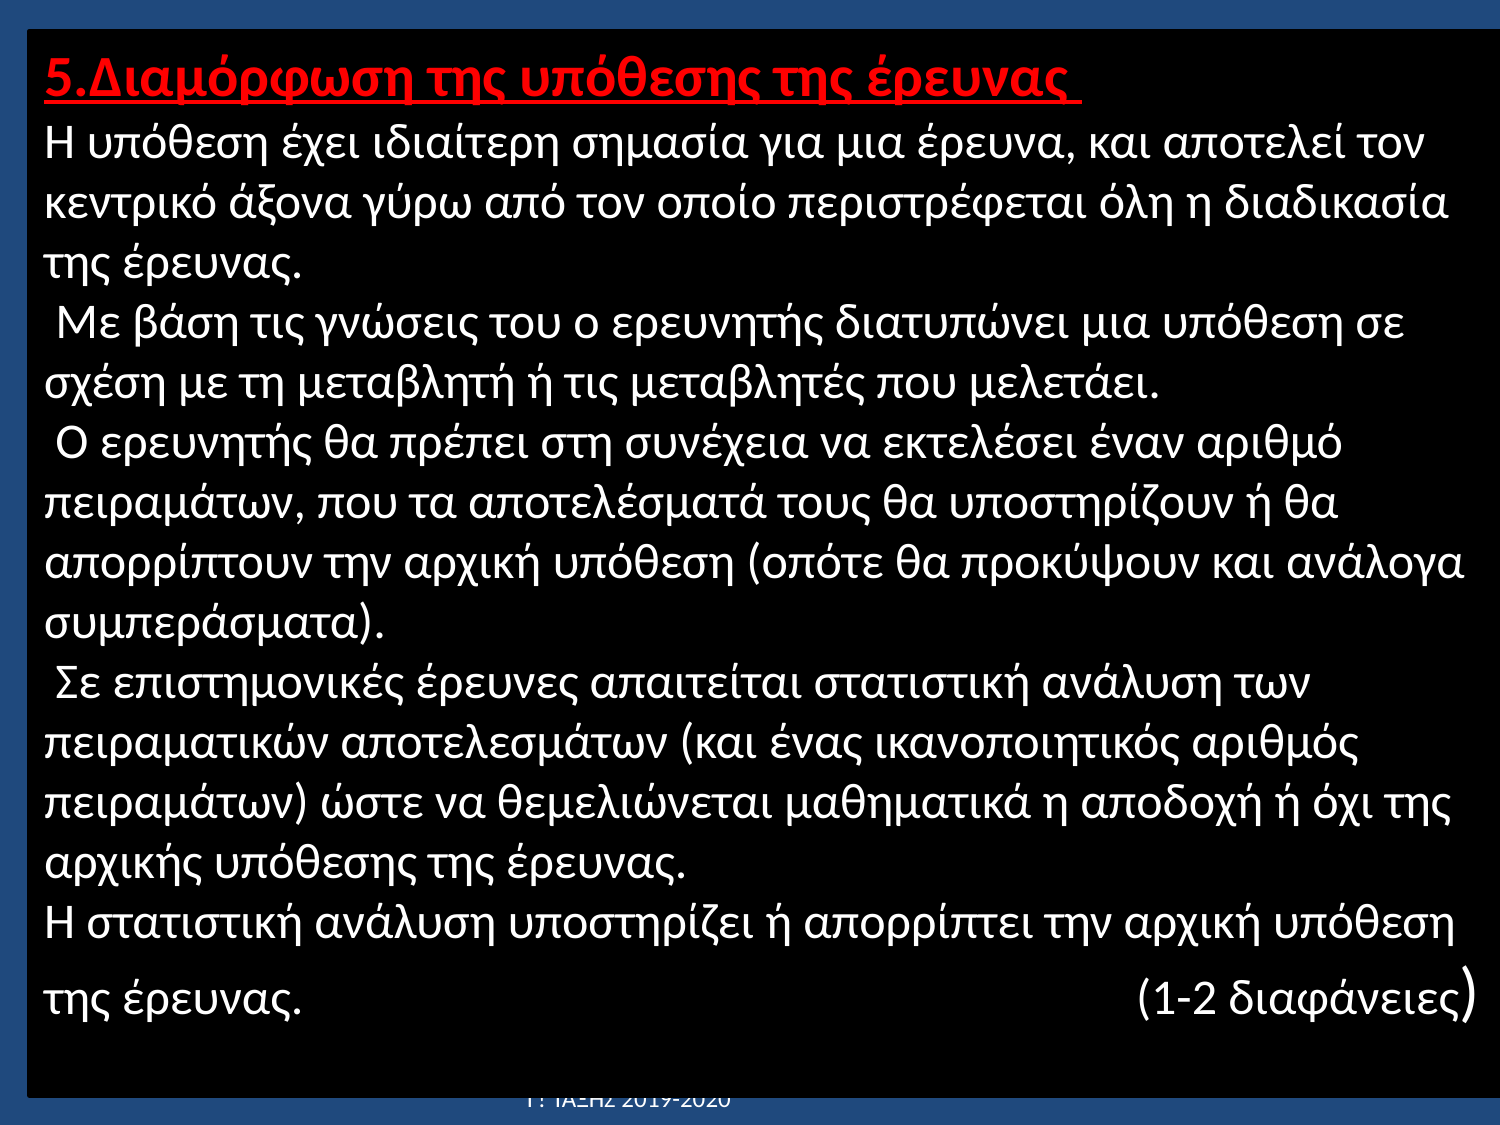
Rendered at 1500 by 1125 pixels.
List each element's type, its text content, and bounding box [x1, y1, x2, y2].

footer 1ο ΓΥΜΝΑΣΙΟ ΗΛΙΟΥΠΟΛΗΣ- ΤΕΧΝΟΛΟΓΙΑ Γ! ΤΑΞΗΣ 2019-2020 [512, 1042, 988, 1103]
text_box 5.Διαμόρφωση της υπόθεσης της έρευνας Η υπόθεση έχει ιδιαίτερη σημασία για μια έρευνα, και αποτελεί τον κεντρικό άξονα γύρω από τον οποίο περιστρέφεται όλη η διαδικασία της έρευνας. Με βάση τις γνώσεις του ο ερευνητής διατυπώνει μια υπόθεση σε σχέση με τη μεταβλητή ή τις μεταβλητές που μελετάει. Ο ερευνητής θα πρέπει στη συνέχεια να εκτελέσει έναν αριθμό πειραμάτων, που τα αποτελέσματά τους θα υποστηρίζουν ή θα απορρίπτουν την αρχική υπόθεση (οπότε θα προκύψουν και ανάλογα συμπεράσματα). Σε επιστημονικές έρευνες απαιτείται στατιστική ανάλυση των πειραματικών αποτελεσμάτων (και ένας ικανοποιητικός αριθμός πειραμάτων) ώστε να θεμελιώνεται μαθηματικά η αποδοχή ή όχι της αρχικής υπόθεσης της έρευνας. Η στατιστική ανάλυση υποστηρίζει ή απορρίπτει την αρχική υπόθεση της έρευνας. (1-2 διαφάνειες) [27, 29, 1500, 1098]
slide_number 12 [1074, 1042, 1425, 1103]
